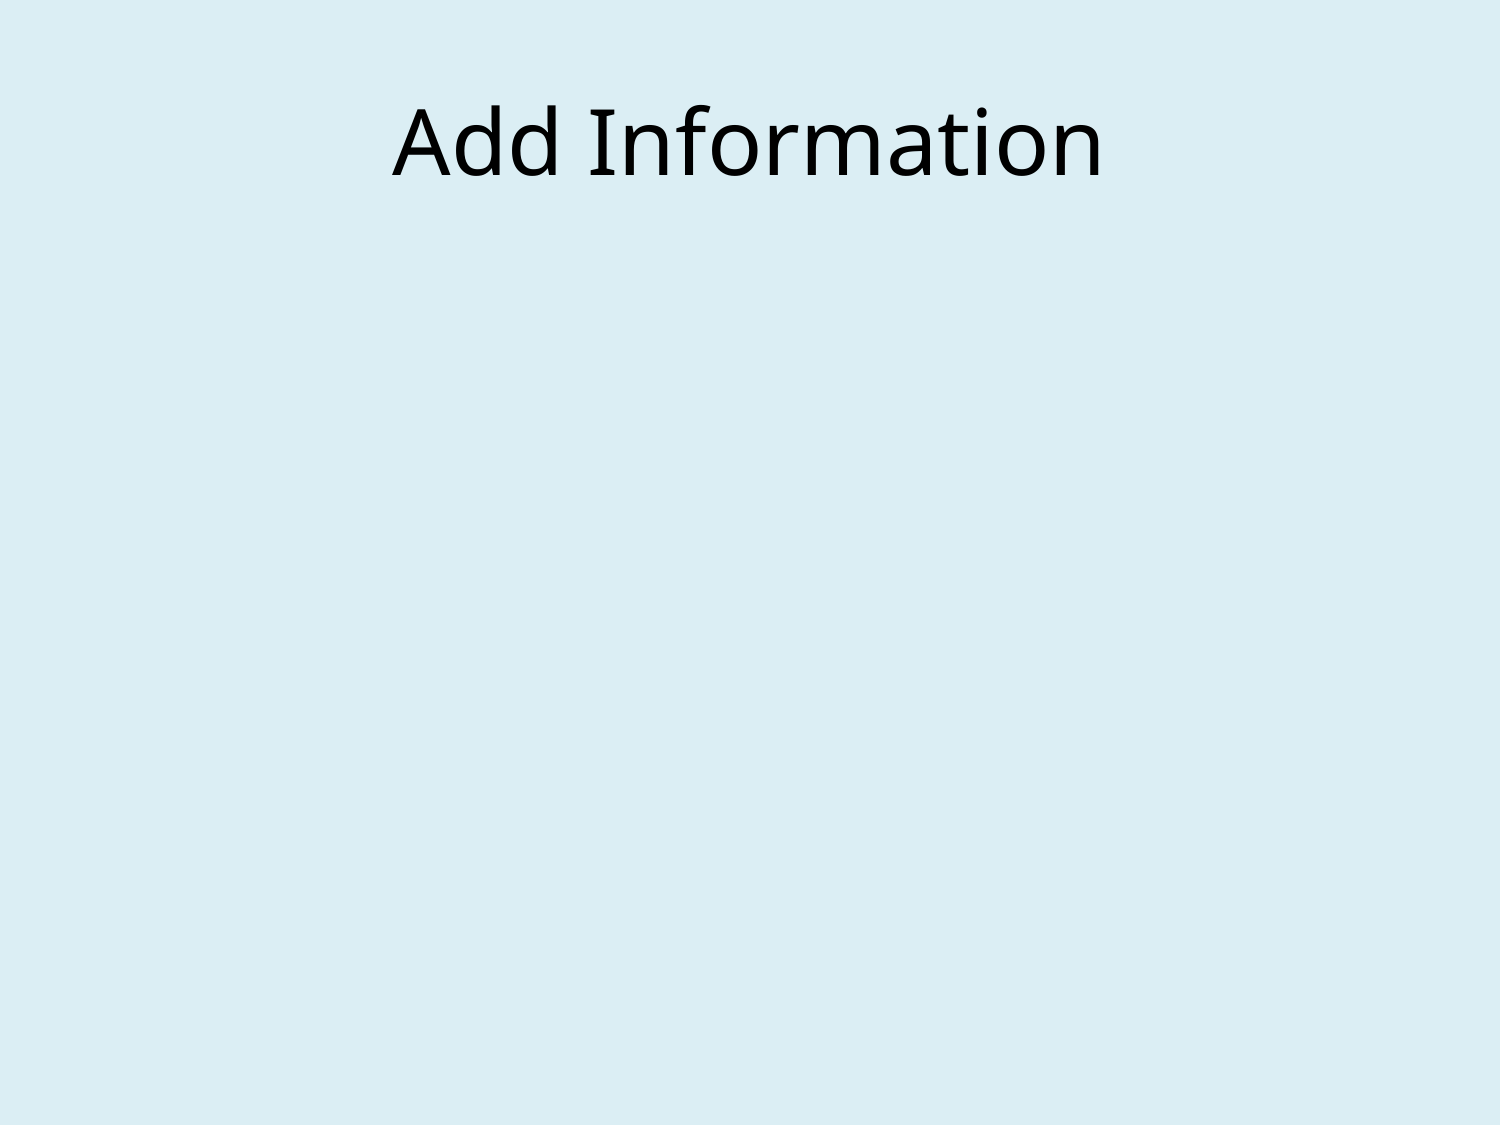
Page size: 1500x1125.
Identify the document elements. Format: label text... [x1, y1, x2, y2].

title Add Information [75, 45, 1425, 233]
